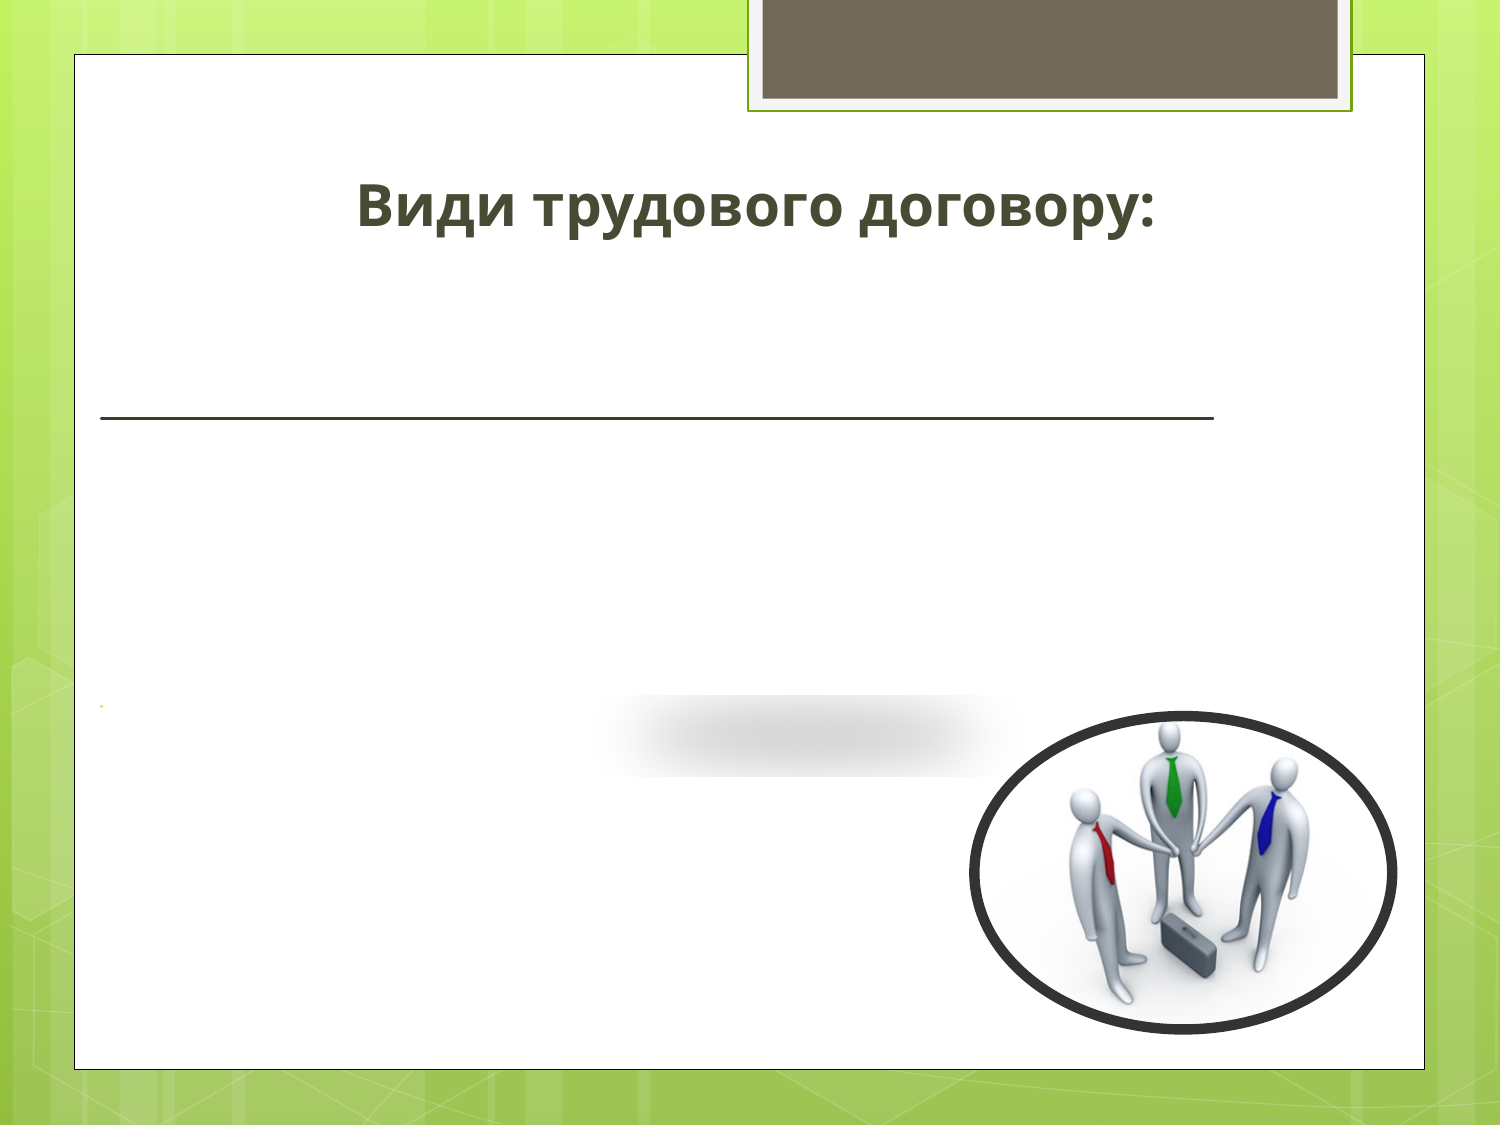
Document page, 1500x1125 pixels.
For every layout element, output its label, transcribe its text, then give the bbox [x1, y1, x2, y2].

picture [974, 715, 1393, 1030]
text_box Види трудового договору: [301, 160, 1211, 246]
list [101, 274, 1214, 851]
